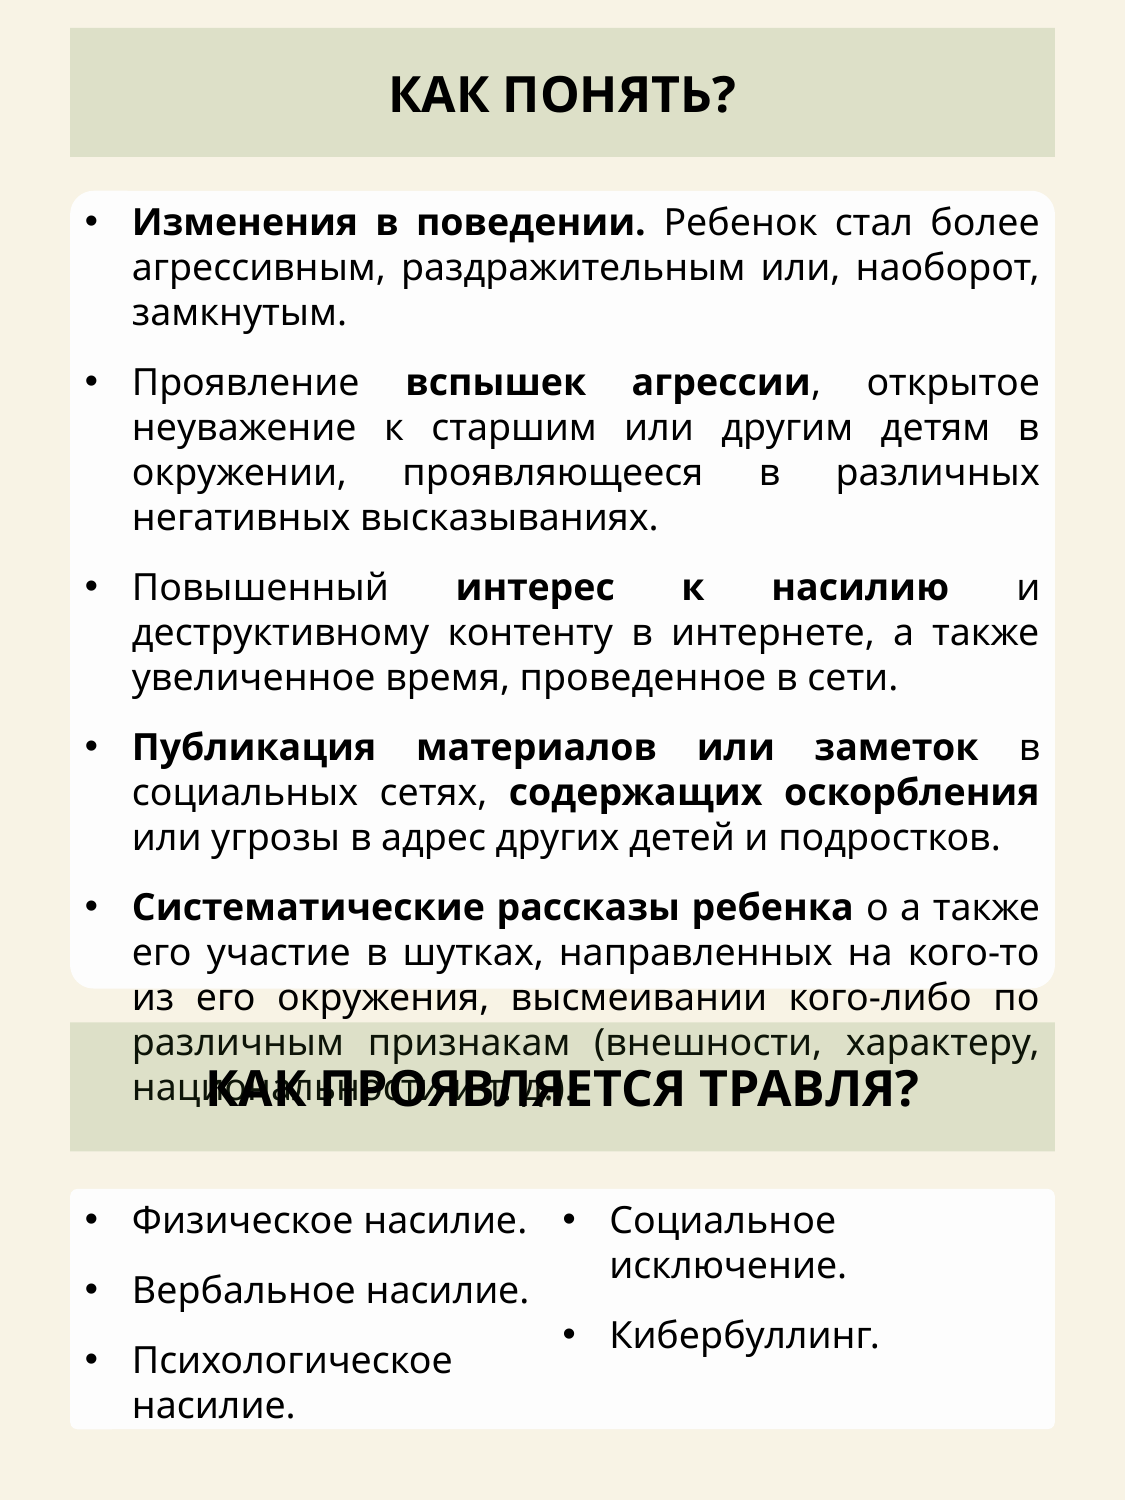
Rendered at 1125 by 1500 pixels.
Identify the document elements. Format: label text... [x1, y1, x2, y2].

text_box Физическое насилие. Вербальное насилие. Психологическое насилие. Социальное исключение. Кибербуллинг. [70, 1188, 1055, 1500]
text_box Изменения в поведении. Ребенок стал более агрессивным, раздражительным или, наоборот, замкнутым. Проявление вспышек агрессии, открытое неуважение к старшим или другим детям в окружении, проявляющееся в различных негативных высказываниях. Повышенный интерес к насилию и деструктивному контенту в интернете, а также увеличенное время, проведенное в сети. Публикация материалов или заметок в социальных сетях, содержащих оскорбления или угрозы в адрес других детей и подростков. Систематические рассказы ребенка о а также его участие в шутках, направленных на кого-то из его окружения, высмеивании кого-либо по различным признакам (внешности, характеру, национальности и т. д.). [70, 190, 1055, 1021]
text_box КАК ПРОЯВЛЯЕТСЯ ТРАВЛЯ? [69, 1021, 1056, 1152]
text_box КАК ПОНЯТЬ? [69, 27, 1056, 158]
